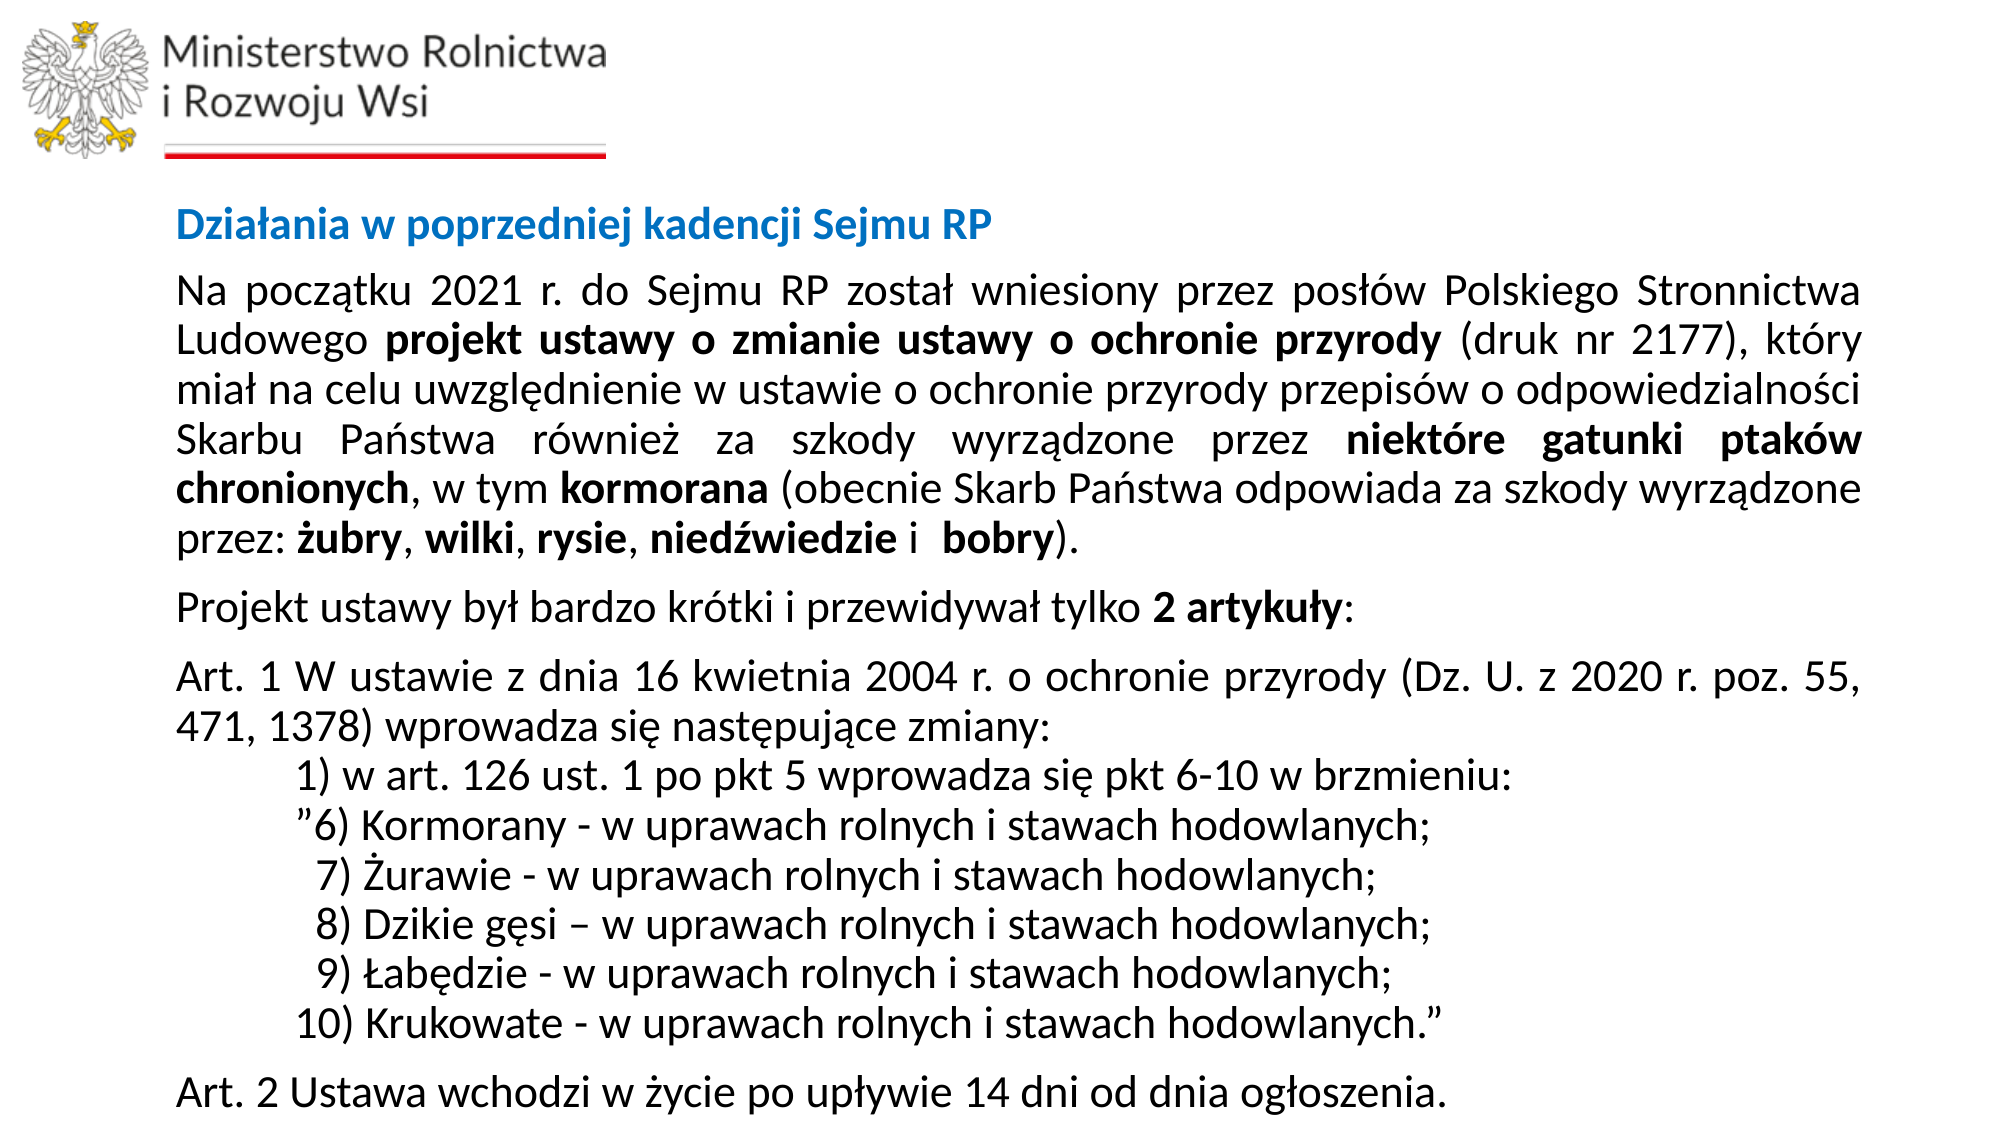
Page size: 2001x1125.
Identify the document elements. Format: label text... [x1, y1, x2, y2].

picture [22, 21, 606, 159]
list Działania w poprzedniej kadencji Sejmu RP Na początku 2021 r. do Sejmu RP został wniesiony przez posłów Polskiego Stronnictwa Ludowego projekt ustawy o zmianie ustawy o ochronie przyrody (druk nr 2177), który miał na celu uwzględnienie w ustawie o ochronie przyrody przepisów o odpowiedzialności Skarbu Państwa również za szkody wyrządzone przez niektóre gatunki ptaków chronionych, w tym kormorana (obecnie Skarb Państwa odpowiada za szkody wyrządzone przez: żubry, wilki, rysie, niedźwiedzie ibobry). Projekt ustawy był bardzo krótki i przewidywał tylko 2 artykuły: Art. 1 W ustawie z dnia 16 kwietnia 2004 r. o ochronie przyrody (Dz. U. z 2020 r. poz. 55, 471, 1378) wprowadza się następujące zmiany: 1) w art. 126 ust. 1 po pkt 5 wprowadza się pkt 6-10 w brzmieniu: ”6) Kormorany - w uprawach rolnych i stawach hodowlanych; 7) Żurawie - w uprawach rolnych i stawach hodowlanych; 8) Dzikie gęsi – w uprawach rolnych i stawach hodowlanych; 9) Łabędzie - w uprawach rolnych i stawach hodowlanych; 10) Krukowate - w uprawach rolnych i stawach hodowlanych.” Art. 2 Ustawa wchodzi w życie po upływie 14 dni od dnia ogłoszenia. [160, 33, 1878, 1125]
